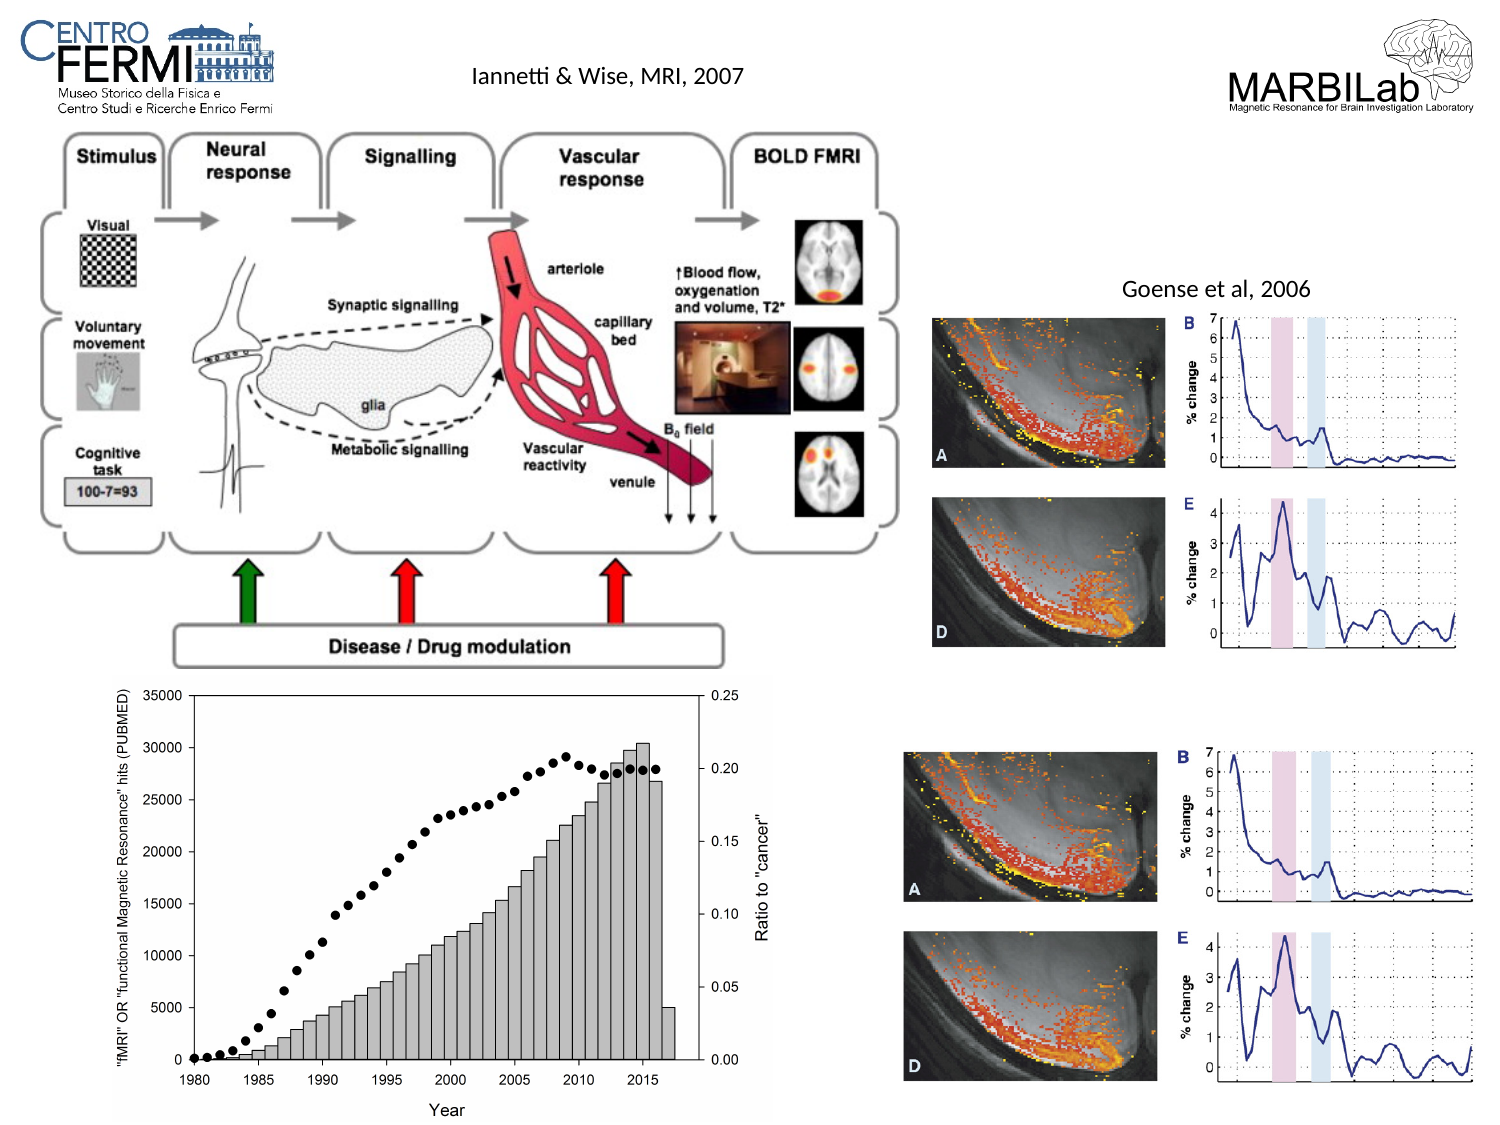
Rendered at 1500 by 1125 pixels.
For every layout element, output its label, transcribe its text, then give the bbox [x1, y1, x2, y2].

picture [5, 0, 900, 669]
picture [1177, 0, 1500, 236]
text_box Iannetti & Wise, MRI, 2007 [456, 52, 760, 97]
picture [909, 311, 1468, 656]
picture [111, 674, 774, 1123]
text_box Goense et al, 2006 [1107, 265, 1327, 310]
picture [880, 745, 1486, 1090]
